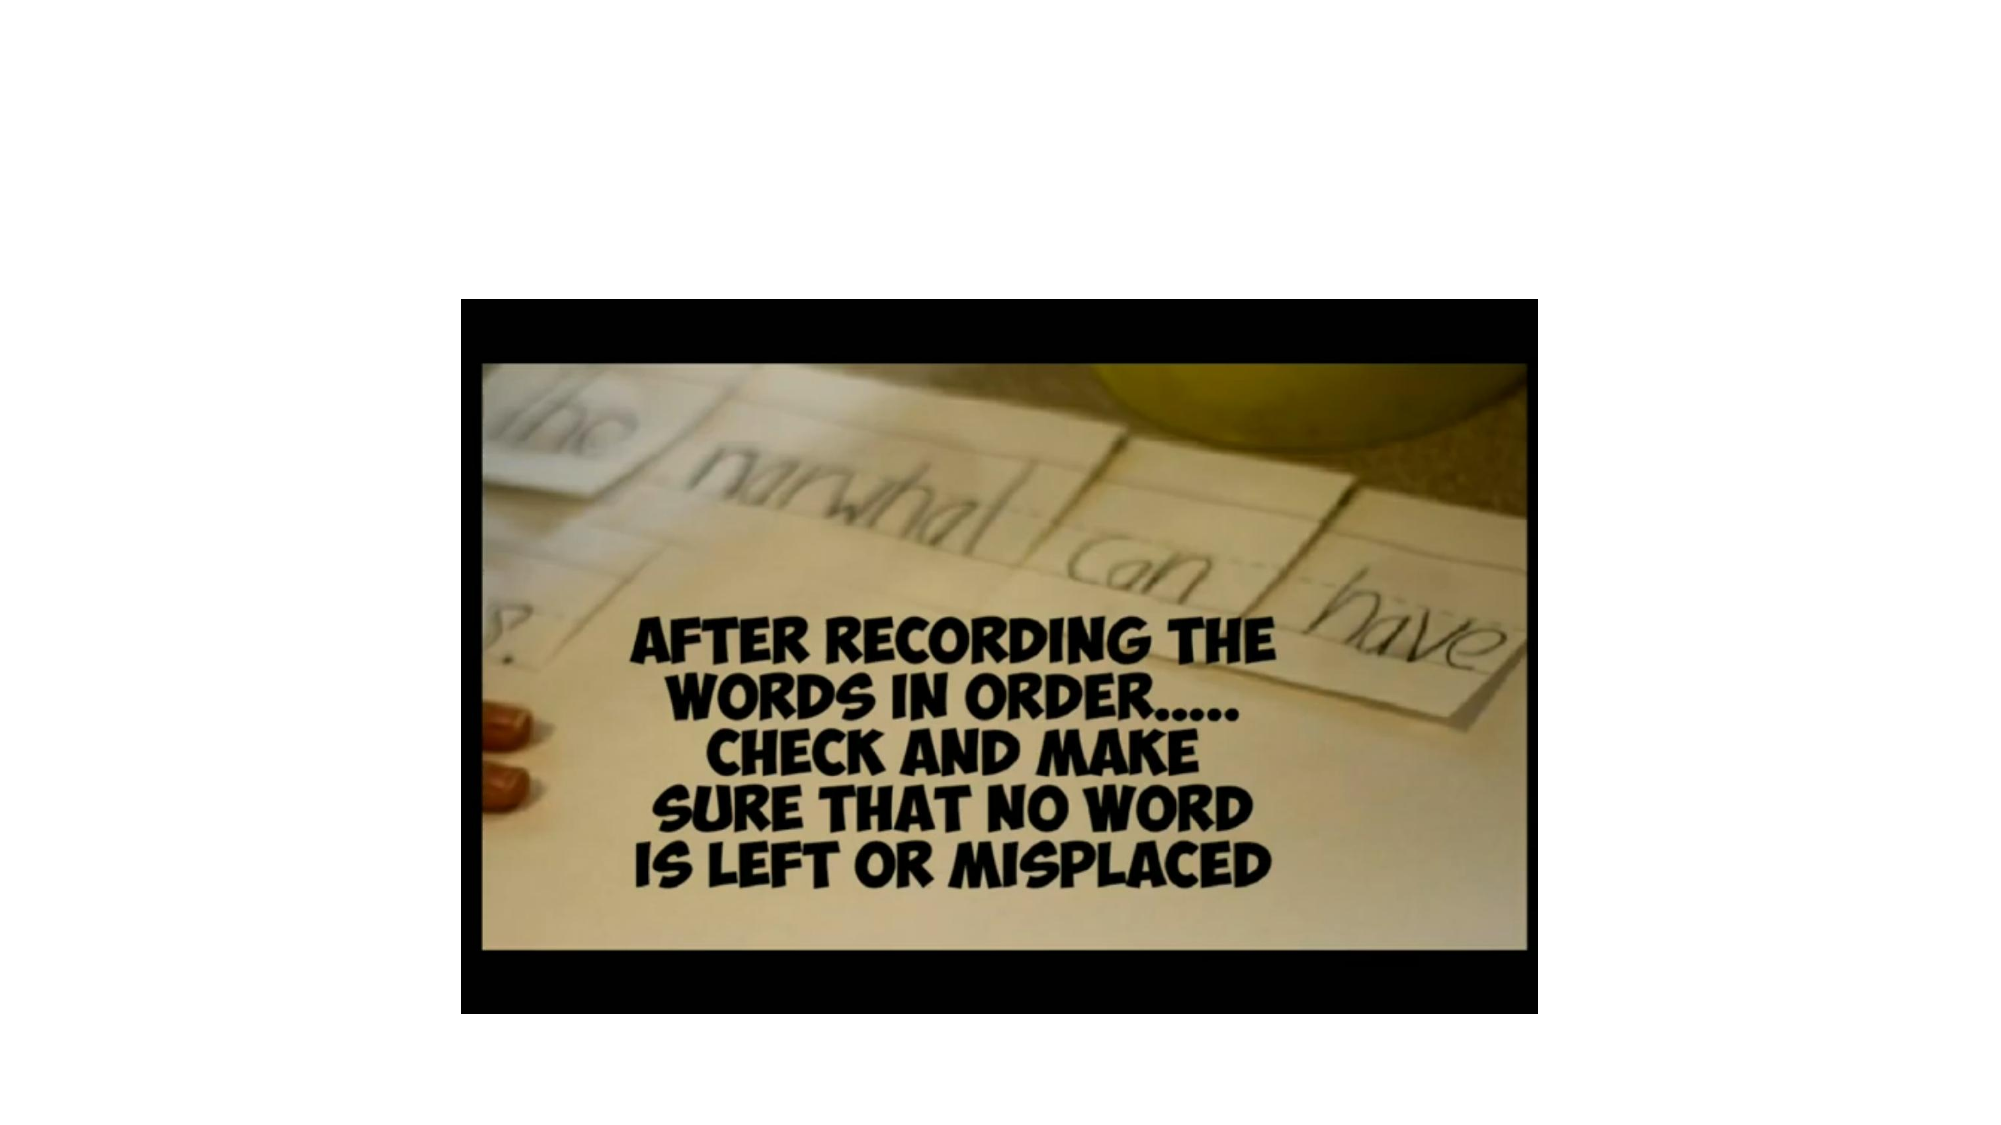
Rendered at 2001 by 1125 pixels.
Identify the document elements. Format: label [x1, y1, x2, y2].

list [461, 299, 1538, 1014]
